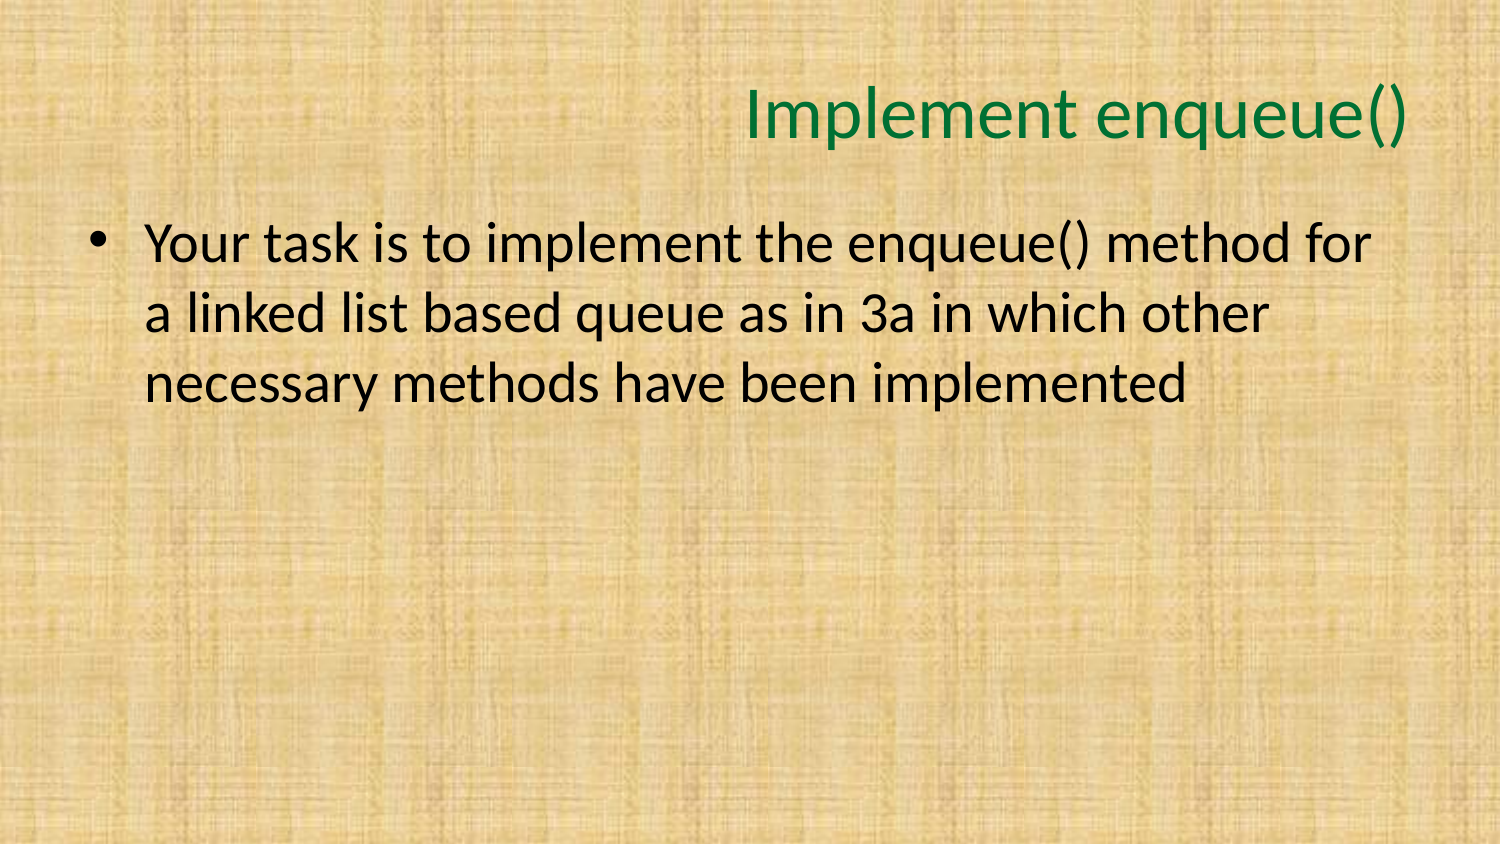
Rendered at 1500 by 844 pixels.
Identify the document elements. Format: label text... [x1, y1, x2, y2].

title Implement enqueue() [73, 46, 1427, 172]
list Your task is to implement the enqueue() method for a linked list based queue as in 3a in which other necessary methods have been implemented [73, 196, 1427, 773]
picture [0, 0, 1500, 844]
